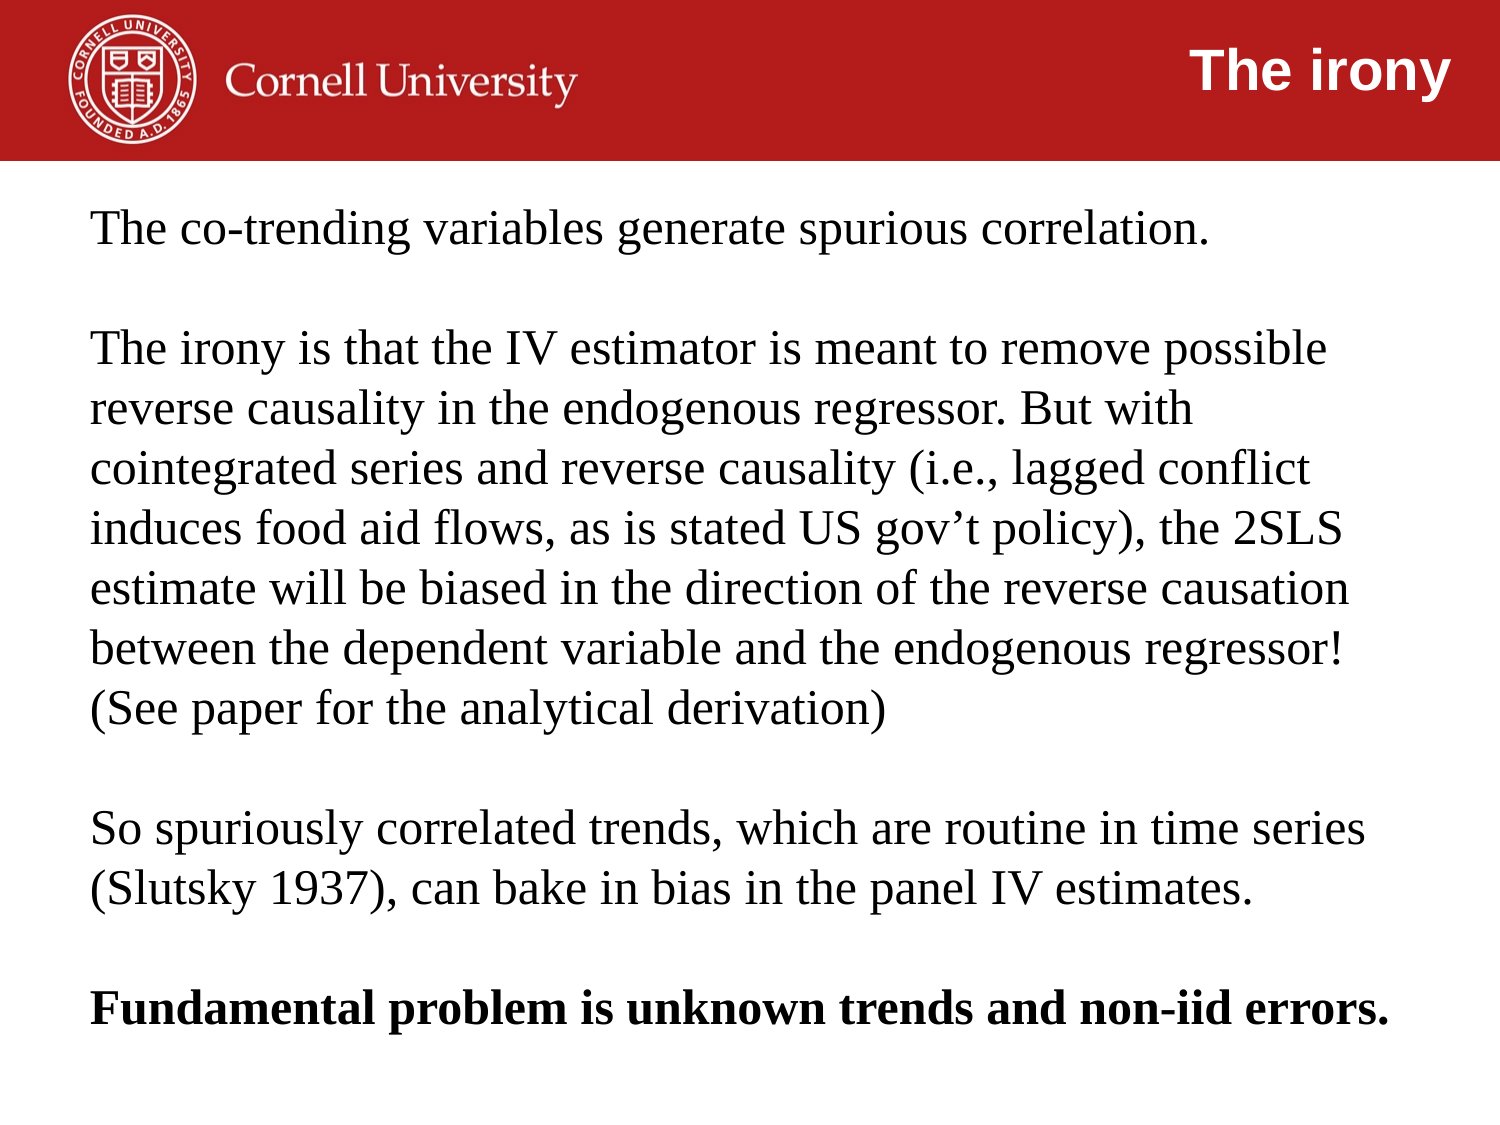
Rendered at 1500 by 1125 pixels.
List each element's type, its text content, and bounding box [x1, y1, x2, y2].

text_box The co-trending variables generate spurious correlation. The irony is that the IV estimator is meant to remove possible reverse causality in the endogenous regressor. But with cointegrated series and reverse causality (i.e., lagged conflict induces food aid flows, as is stated US gov’t policy), the 2SLS estimate will be biased in the direction of the reverse causation between the dependent variable and the endogenous regressor! (See paper for the analytical derivation) So spuriously correlated trends, which are routine in time series (Slutsky 1937), can bake in bias in the panel IV estimates. Fundamental problem is unknown trends and non-iid errors. [75, 187, 1450, 1043]
text_box The irony [1174, 24, 1475, 110]
picture [0, 0, 1500, 161]
